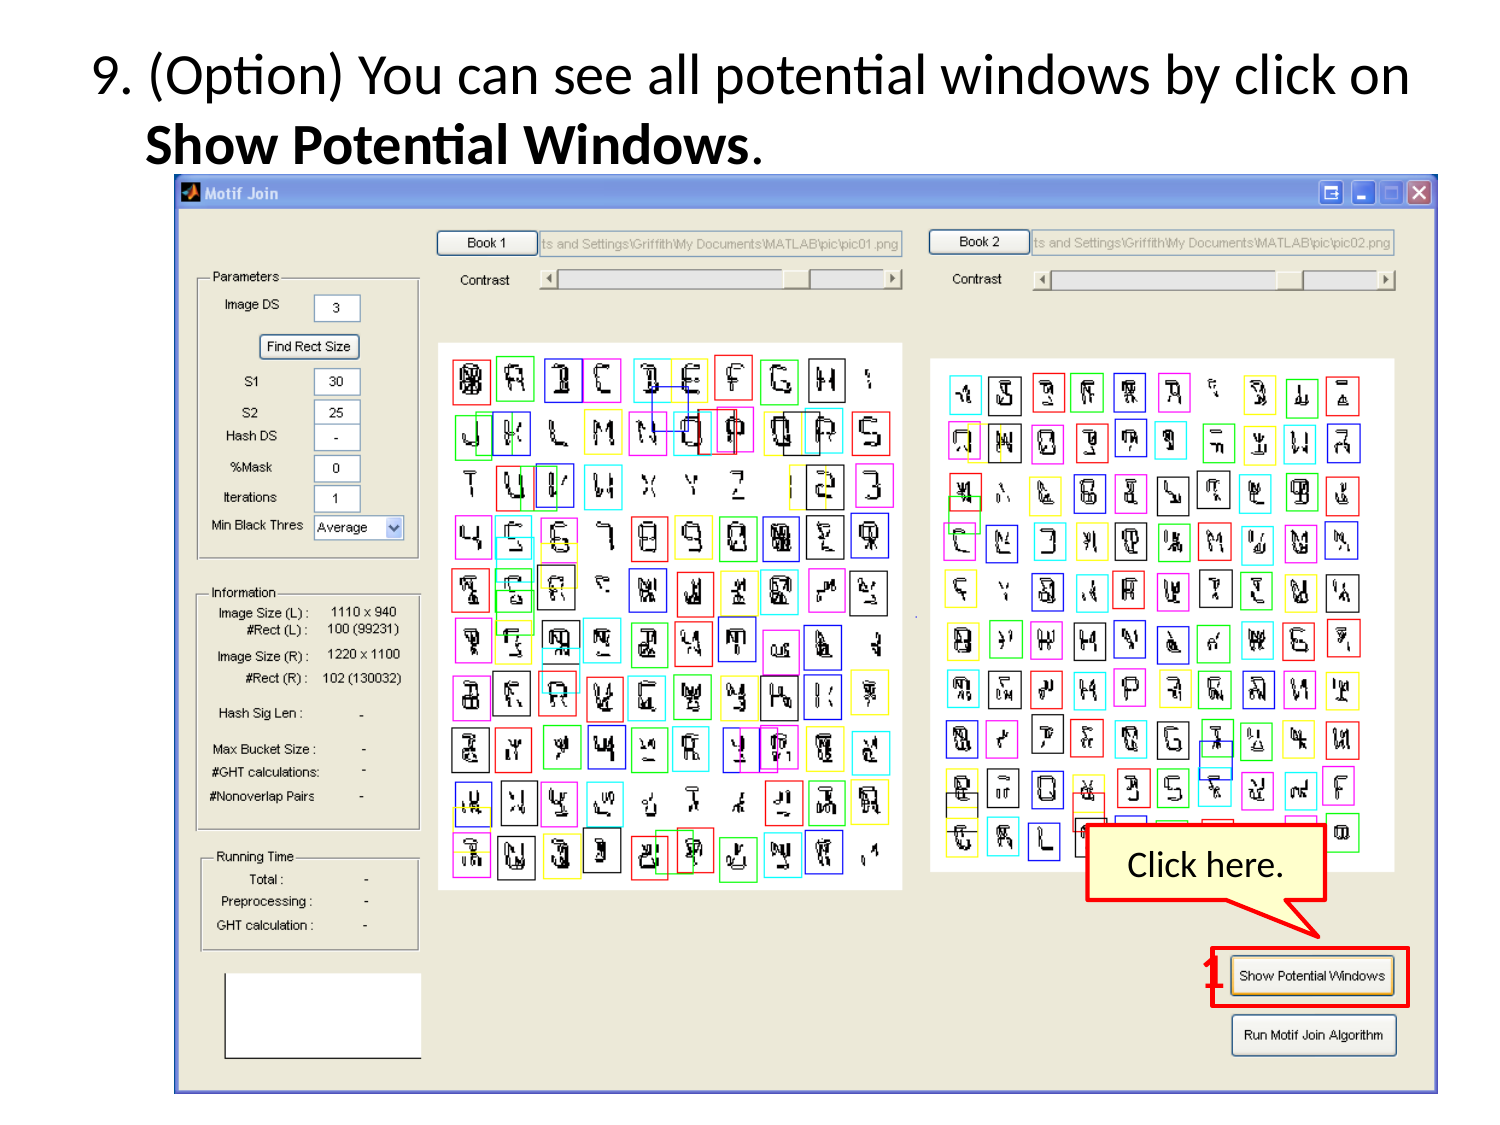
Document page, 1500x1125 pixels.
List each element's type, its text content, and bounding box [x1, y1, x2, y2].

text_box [1164, 930, 1409, 1017]
title 9. (Option) You can see all potential windows by click on Show Potential Windows. [74, 49, 1438, 163]
picture [174, 174, 1438, 1095]
